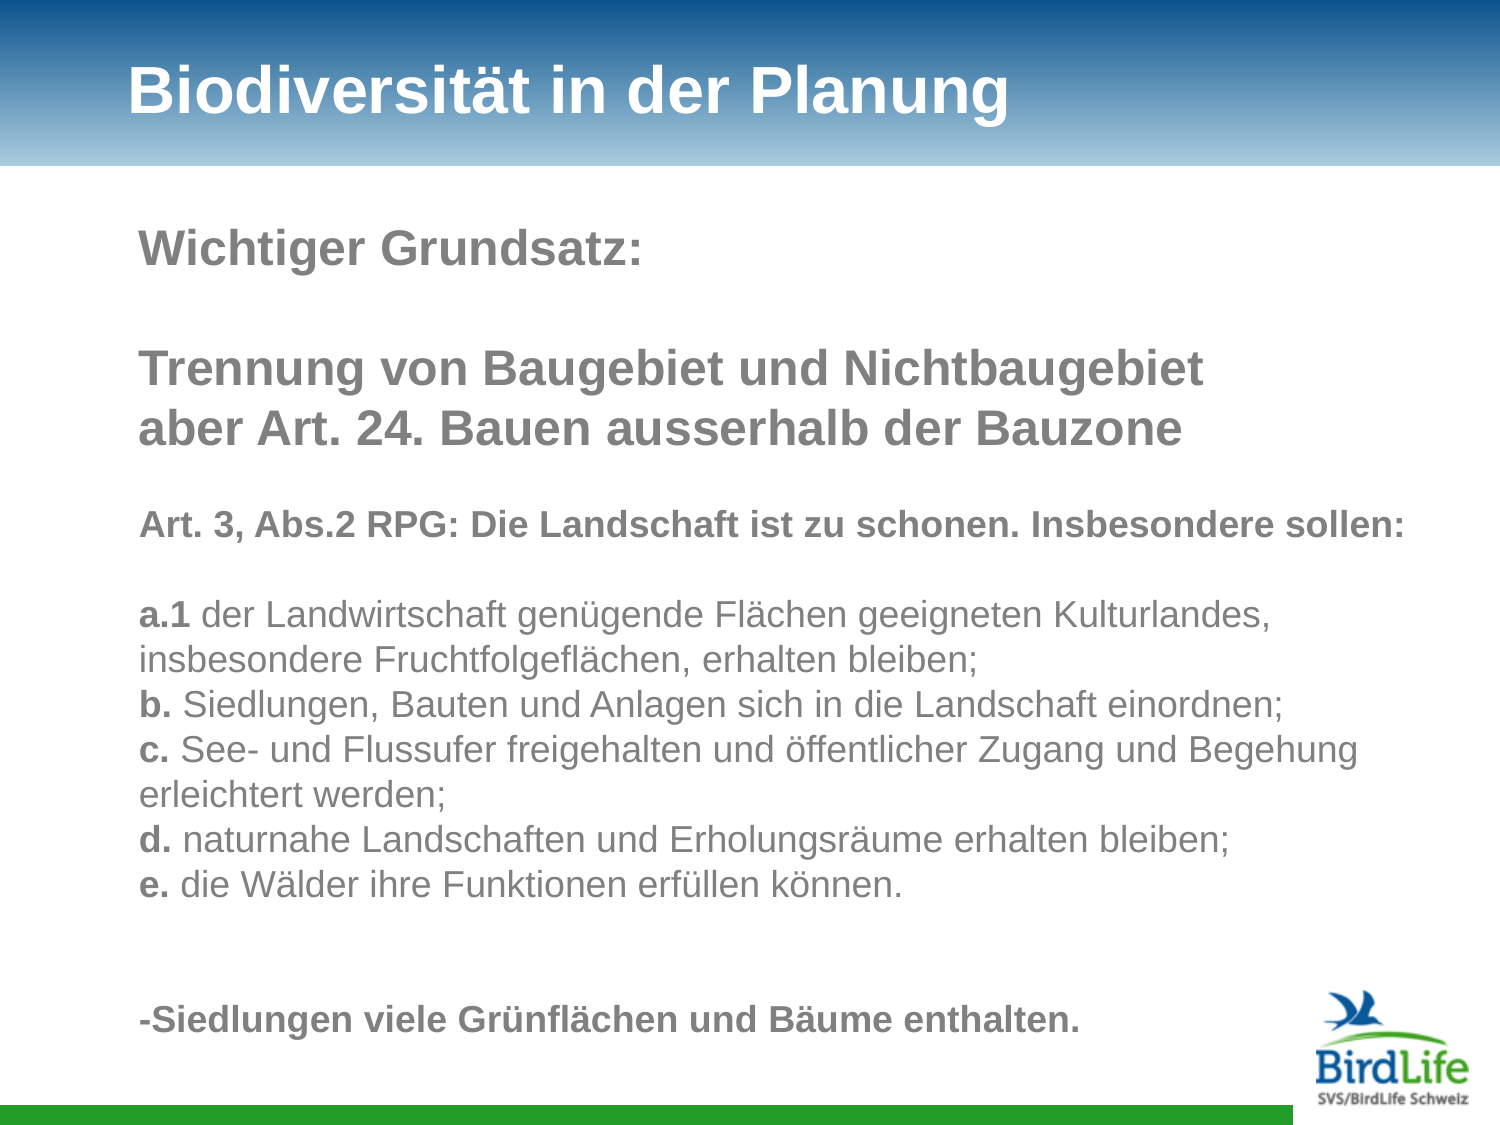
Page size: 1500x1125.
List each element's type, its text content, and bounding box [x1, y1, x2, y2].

text_box Wichtiger Grundsatz: Trennung von Baugebiet und Nichtbaugebiet aber Art. 24. Bauen ausserhalb der Bauzone Art. 3, Abs.2 RPG: Die Landschaft ist zu schonen. Insbesondere sollen: a.1 der Landwirtschaft genügende Flächen geeigneten Kulturlandes, insbesondere Fruchtfolgeflächen, erhalten bleiben; b. Siedlungen, Bauten und Anlagen sich in die Landschaft einordnen; c. See- und Flussufer freigehalten und öffentlicher Zugang und Begehung erleichtert werden; d. naturnahe Landschaften und Erholungsräume erhalten bleiben; e. die Wälder ihre Funktionen erfüllen können. -Siedlungen viele Grünflächen und Bäume enthalten. [123, 207, 1477, 1048]
picture [1316, 1048, 1469, 1106]
title Biodiversität in der Planung [112, 23, 1388, 149]
